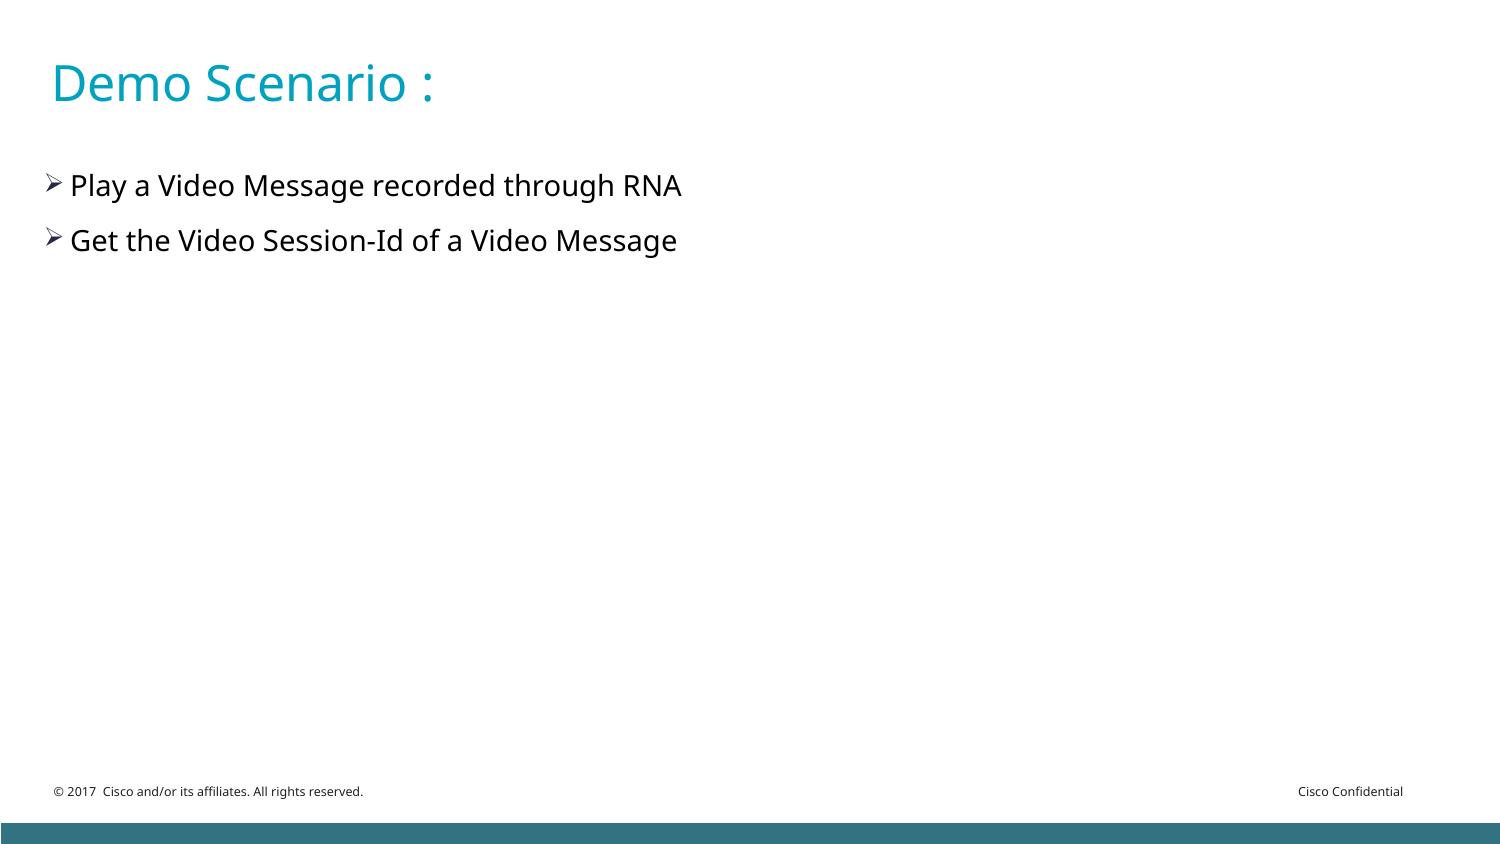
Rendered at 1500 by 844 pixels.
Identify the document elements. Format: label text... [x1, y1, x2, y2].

list Play a Video Message recorded through RNA Get the Video Session-Id of a Video Message [37, 164, 1447, 777]
title Demo Scenario : [42, 55, 1465, 177]
